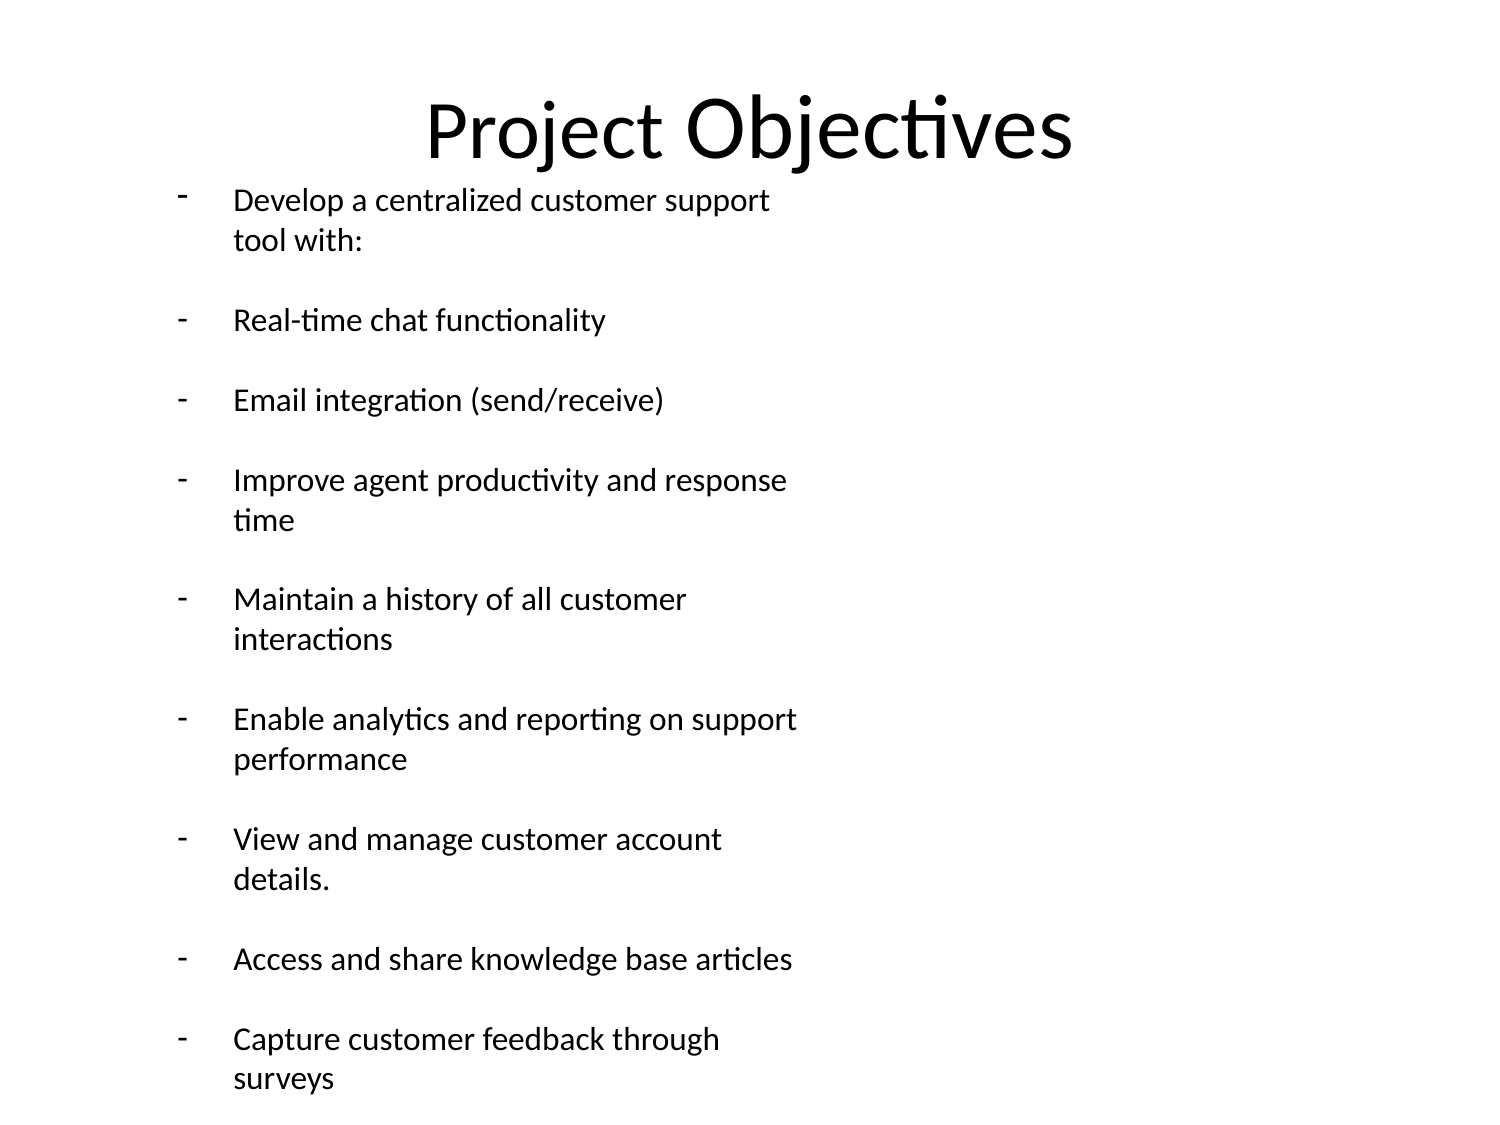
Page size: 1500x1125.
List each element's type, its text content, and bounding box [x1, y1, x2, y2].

title Project Objectives [75, 45, 1425, 200]
list Develop a centralized customer support tool with: Real-time chat functionality Email integration (send/receive) Improve agent productivity and response time Maintain a history of all customer interactions Enable analytics and reporting on support performance View and manage customer account details. Access and share knowledge base articles Capture customer feedback through surveys Improve customer satisfaction and support team efficiency Enable insightful reporting and data-driven decision making [161, 170, 825, 1125]
